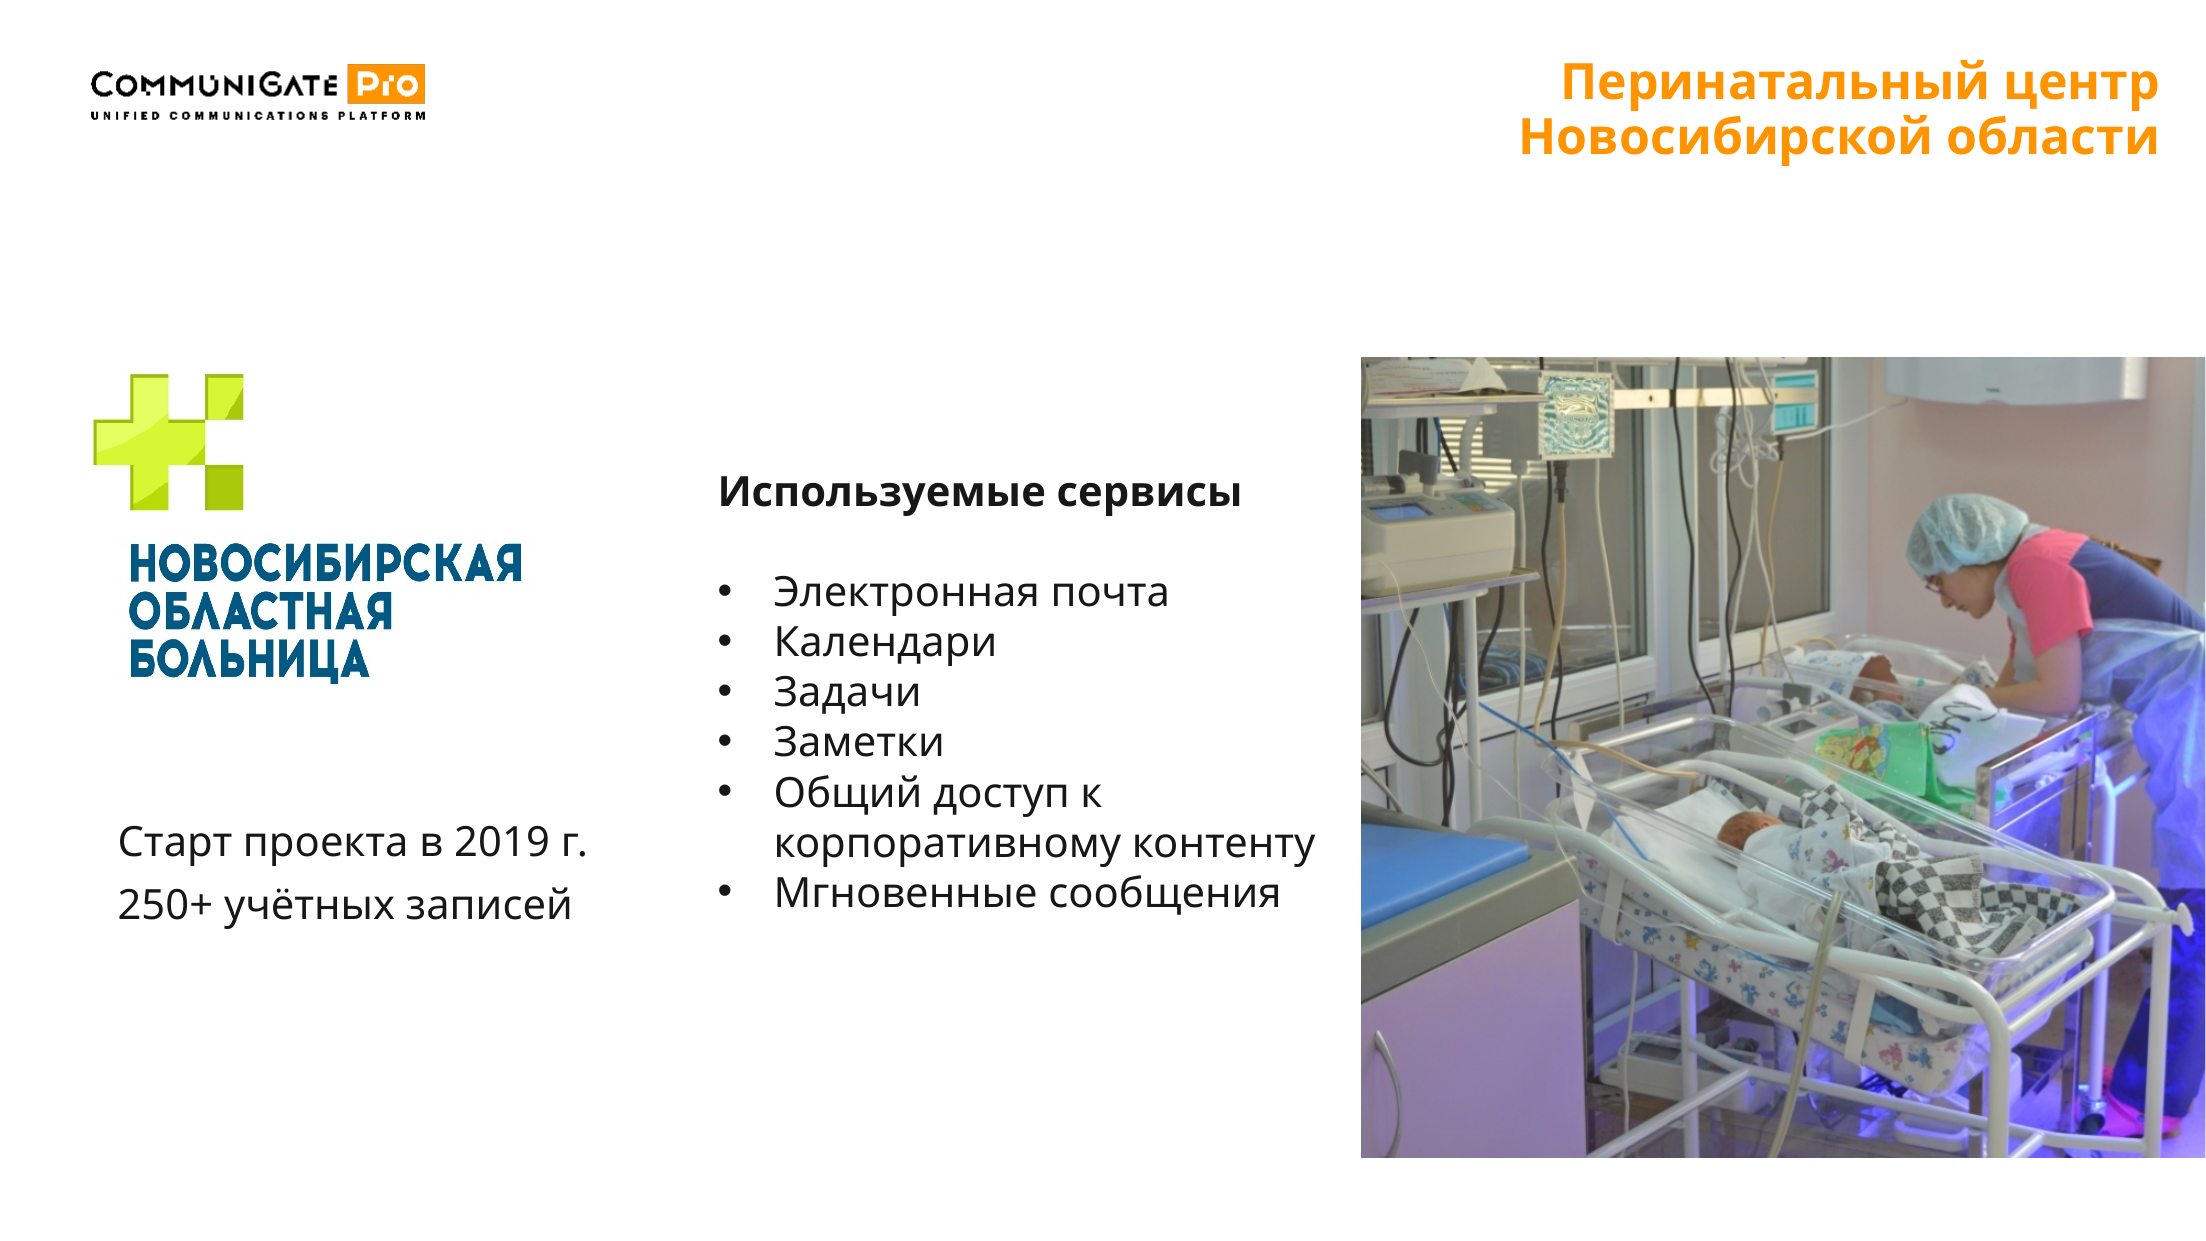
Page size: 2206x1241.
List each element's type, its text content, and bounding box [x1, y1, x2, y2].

text_box Используемые сервисы Электронная почта Календари Задачи Заметки Общий доступ к корпоративному контенту Мгновенные сообщения [702, 457, 1332, 1078]
picture [70, 43, 446, 141]
picture [2, 320, 571, 733]
text_box Старт проекта в 2019 г. 250+ учётных записей [102, 807, 702, 1038]
text_box Перинатальный центр Новосибирской области [1161, 49, 2176, 175]
picture [1361, 357, 2206, 1158]
